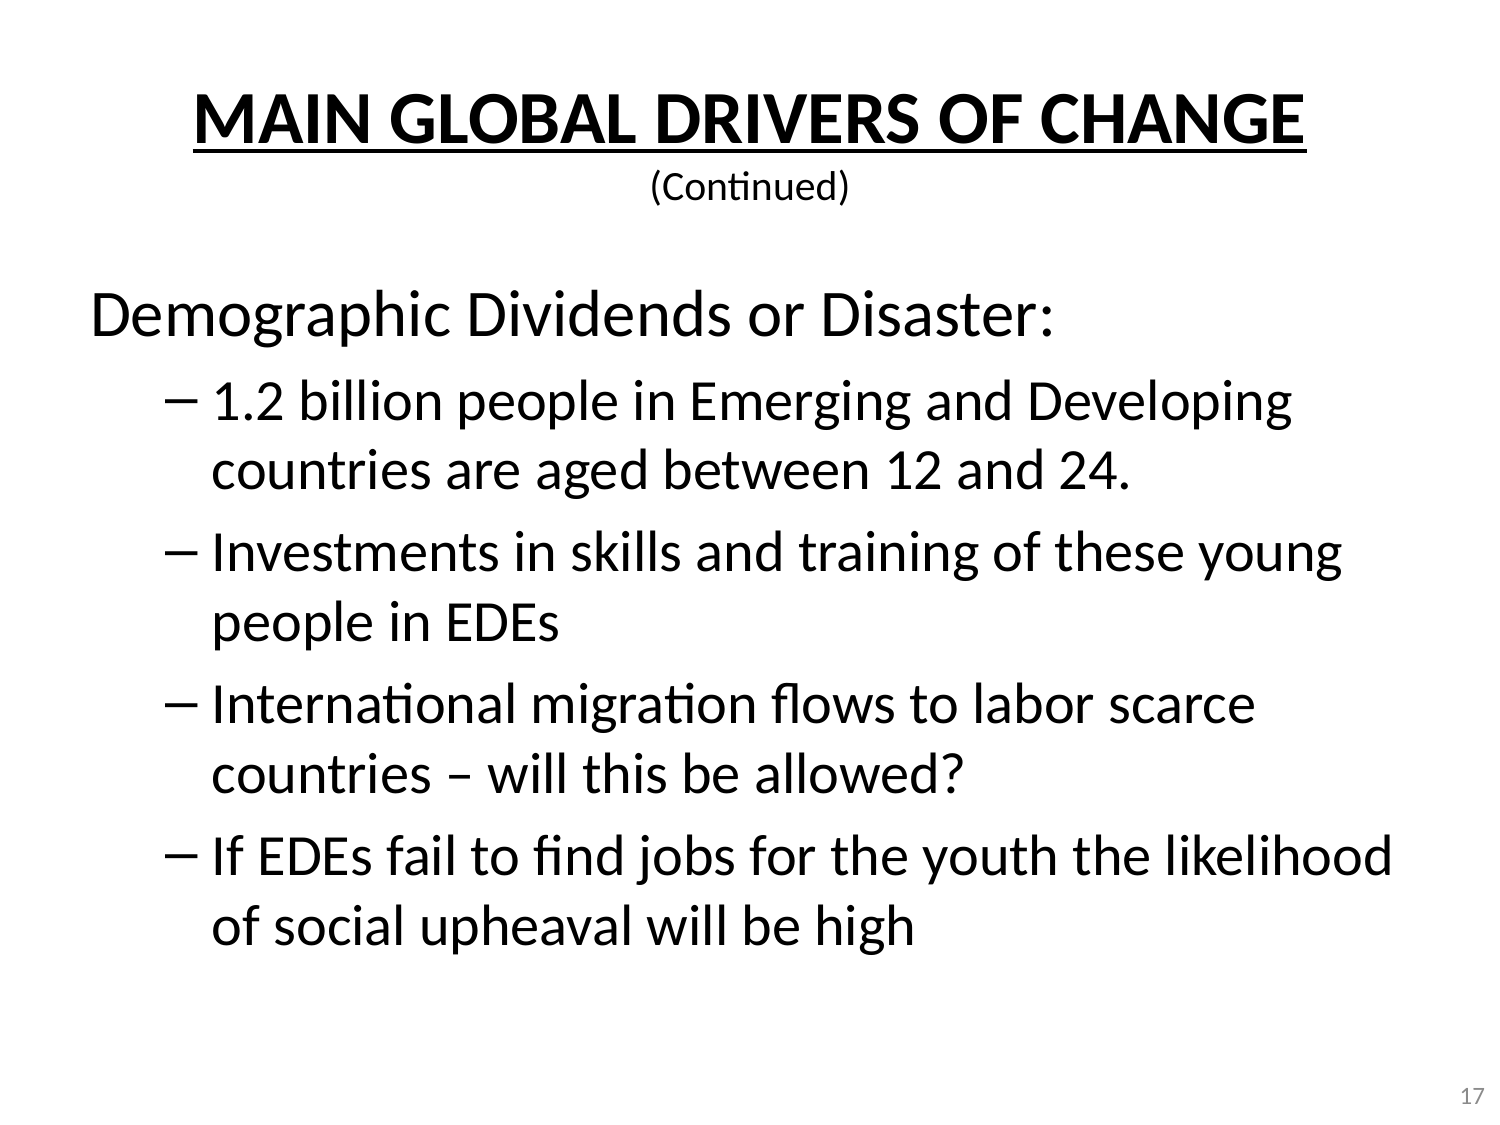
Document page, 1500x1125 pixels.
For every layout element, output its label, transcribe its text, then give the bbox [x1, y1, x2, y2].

slide_number 17 [1149, 1065, 1500, 1125]
title MAIN GLOBAL DRIVERS OF CHANGE (Continued) [75, 45, 1425, 233]
list Demographic Dividends or Disaster: 1.2 billion people in Emerging and Developing countries are aged between 12 and 24. Investments in skills and training of these young people in EDEs International migration flows to labor scarce countries – will this be allowed? If EDEs fail to find jobs for the youth the likelihood of social upheaval will be high [75, 262, 1425, 1005]
